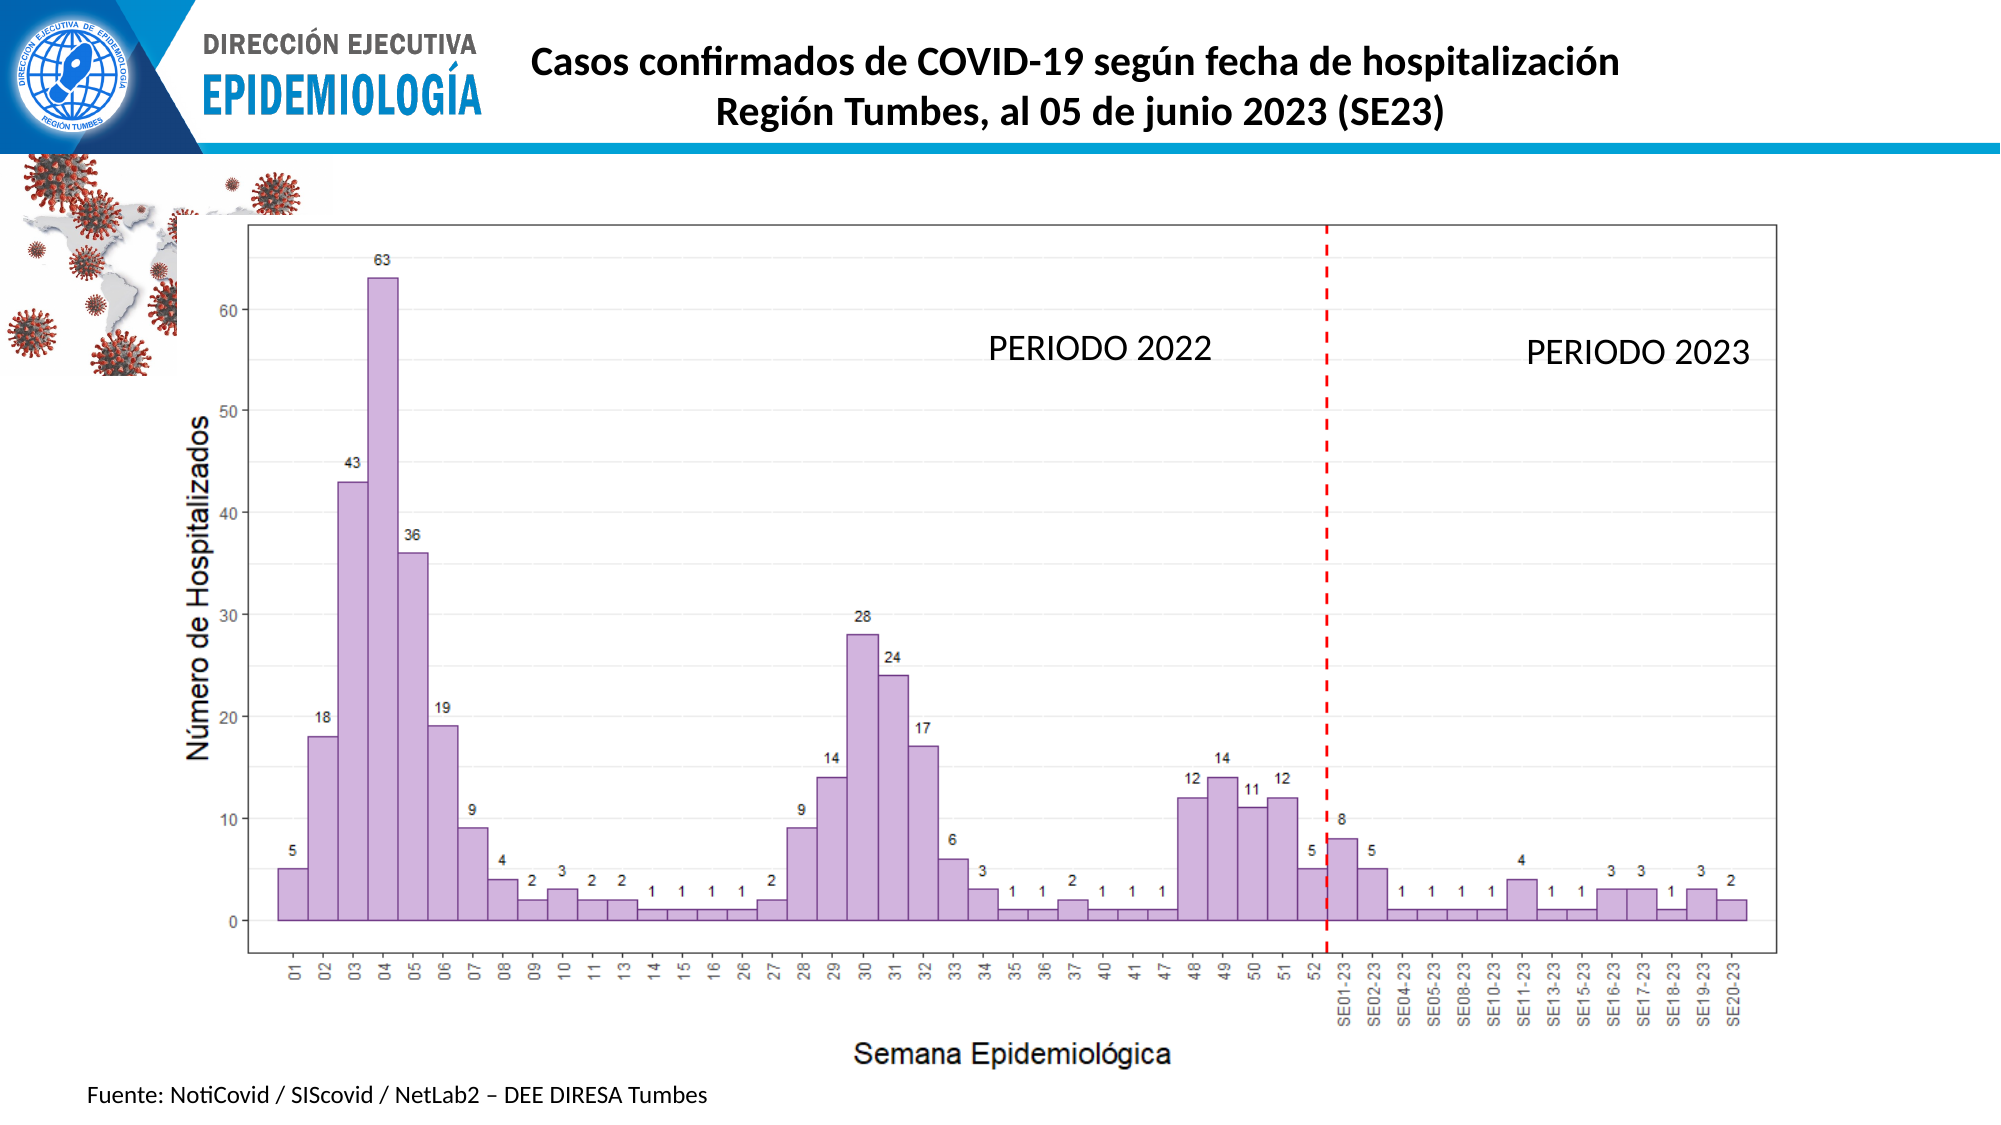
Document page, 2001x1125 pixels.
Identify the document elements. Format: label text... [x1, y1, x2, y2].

picture [0, 0, 1787, 1072]
text_box Casos confirmados de COVID-19 según fecha de hospitalización Región Tumbes, al 05 de junio 2023 (SE23) [516, 26, 1637, 142]
text_box [333, 142, 2000, 155]
text_box Fuente: NotiCovid / SIScovid / NetLab2 – DEE DIRESA Tumbes [72, 1071, 1228, 1116]
